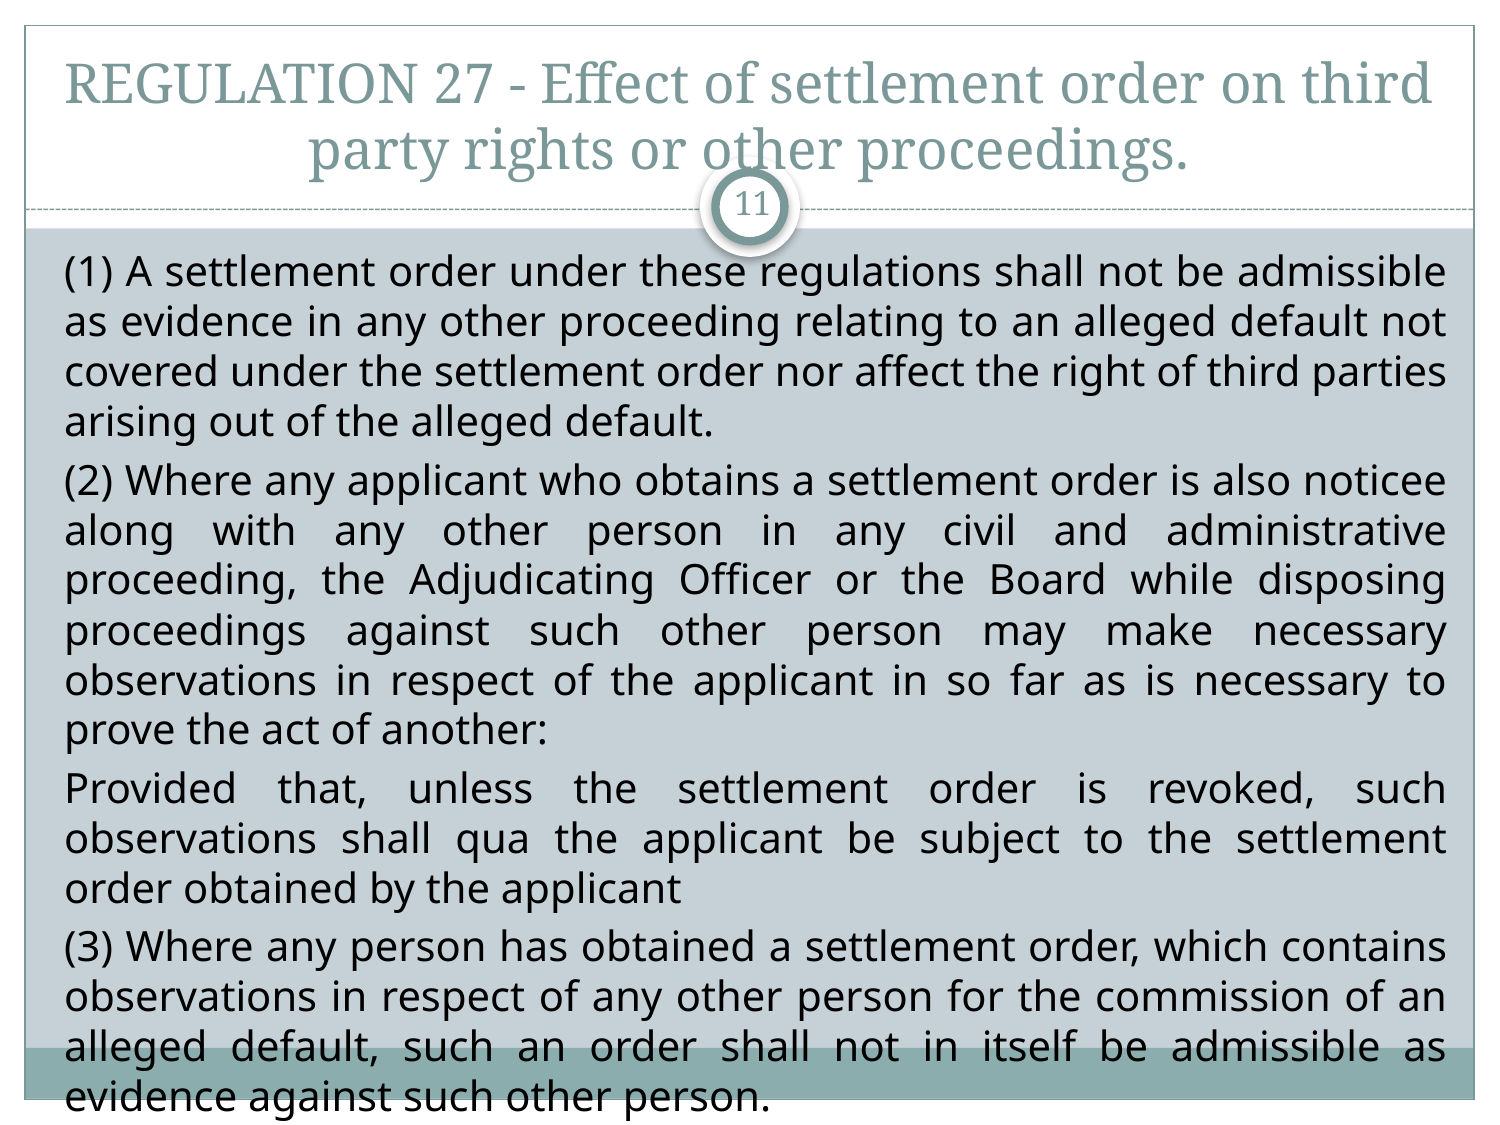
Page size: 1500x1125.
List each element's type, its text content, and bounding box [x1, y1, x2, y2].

list (1) A settlement order under these regulations shall not be admissible as evidence in any other proceeding relating to an alleged default not covered under the settlement order nor affect the right of third parties arising out of the alleged default. (2) Where any applicant who obtains a settlement order is also noticee along with any other person in any civil and administrative proceeding, the Adjudicating Officer or the Board while disposing proceedings against such other person may make necessary observations in respect of the applicant in so far as is necessary to prove the act of another: Provided that, unless the settlement order is revoked, such observations shall qua the applicant be subject to the settlement order obtained by the applicant (3) Where any person has obtained a settlement order, which contains observations in respect of any other person for the commission of an alleged default, such an order shall not in itself be admissible as evidence against such other person. [49, 237, 1463, 1063]
slide_number 11 [715, 168, 791, 241]
title REGULATION 27 - Effect of settlement order on third party rights or other proceedings. [49, 37, 1450, 188]
